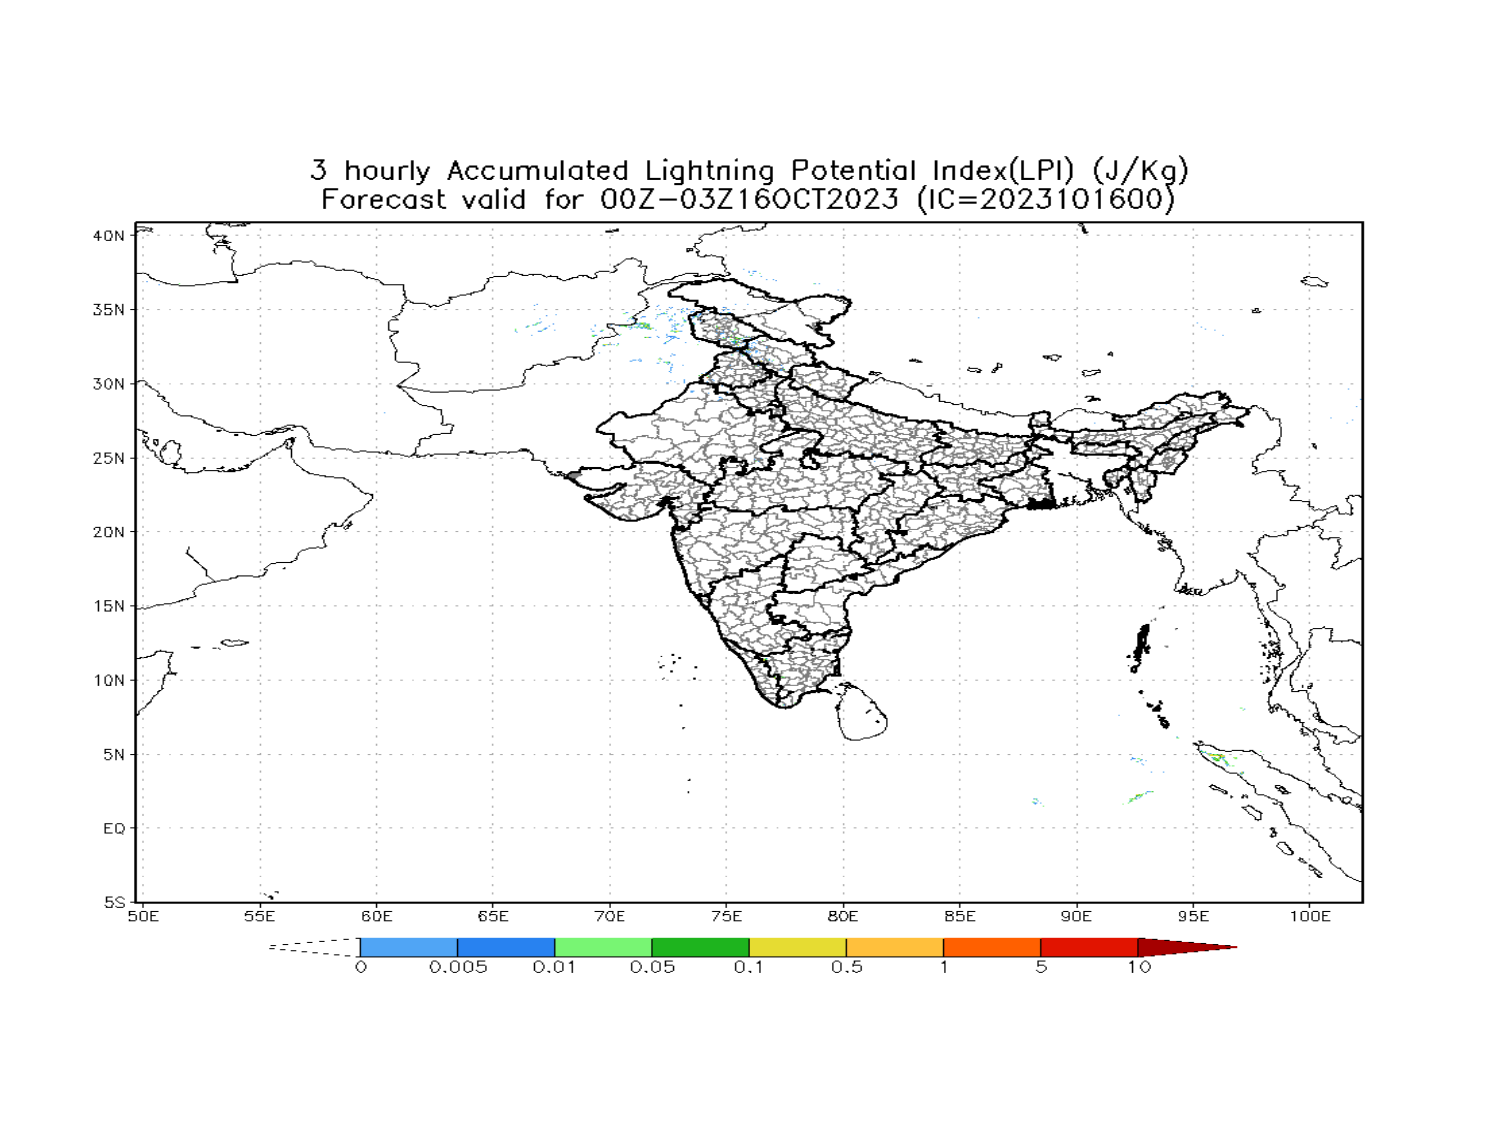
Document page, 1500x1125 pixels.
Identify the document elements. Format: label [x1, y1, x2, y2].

picture [74, 149, 1426, 976]
